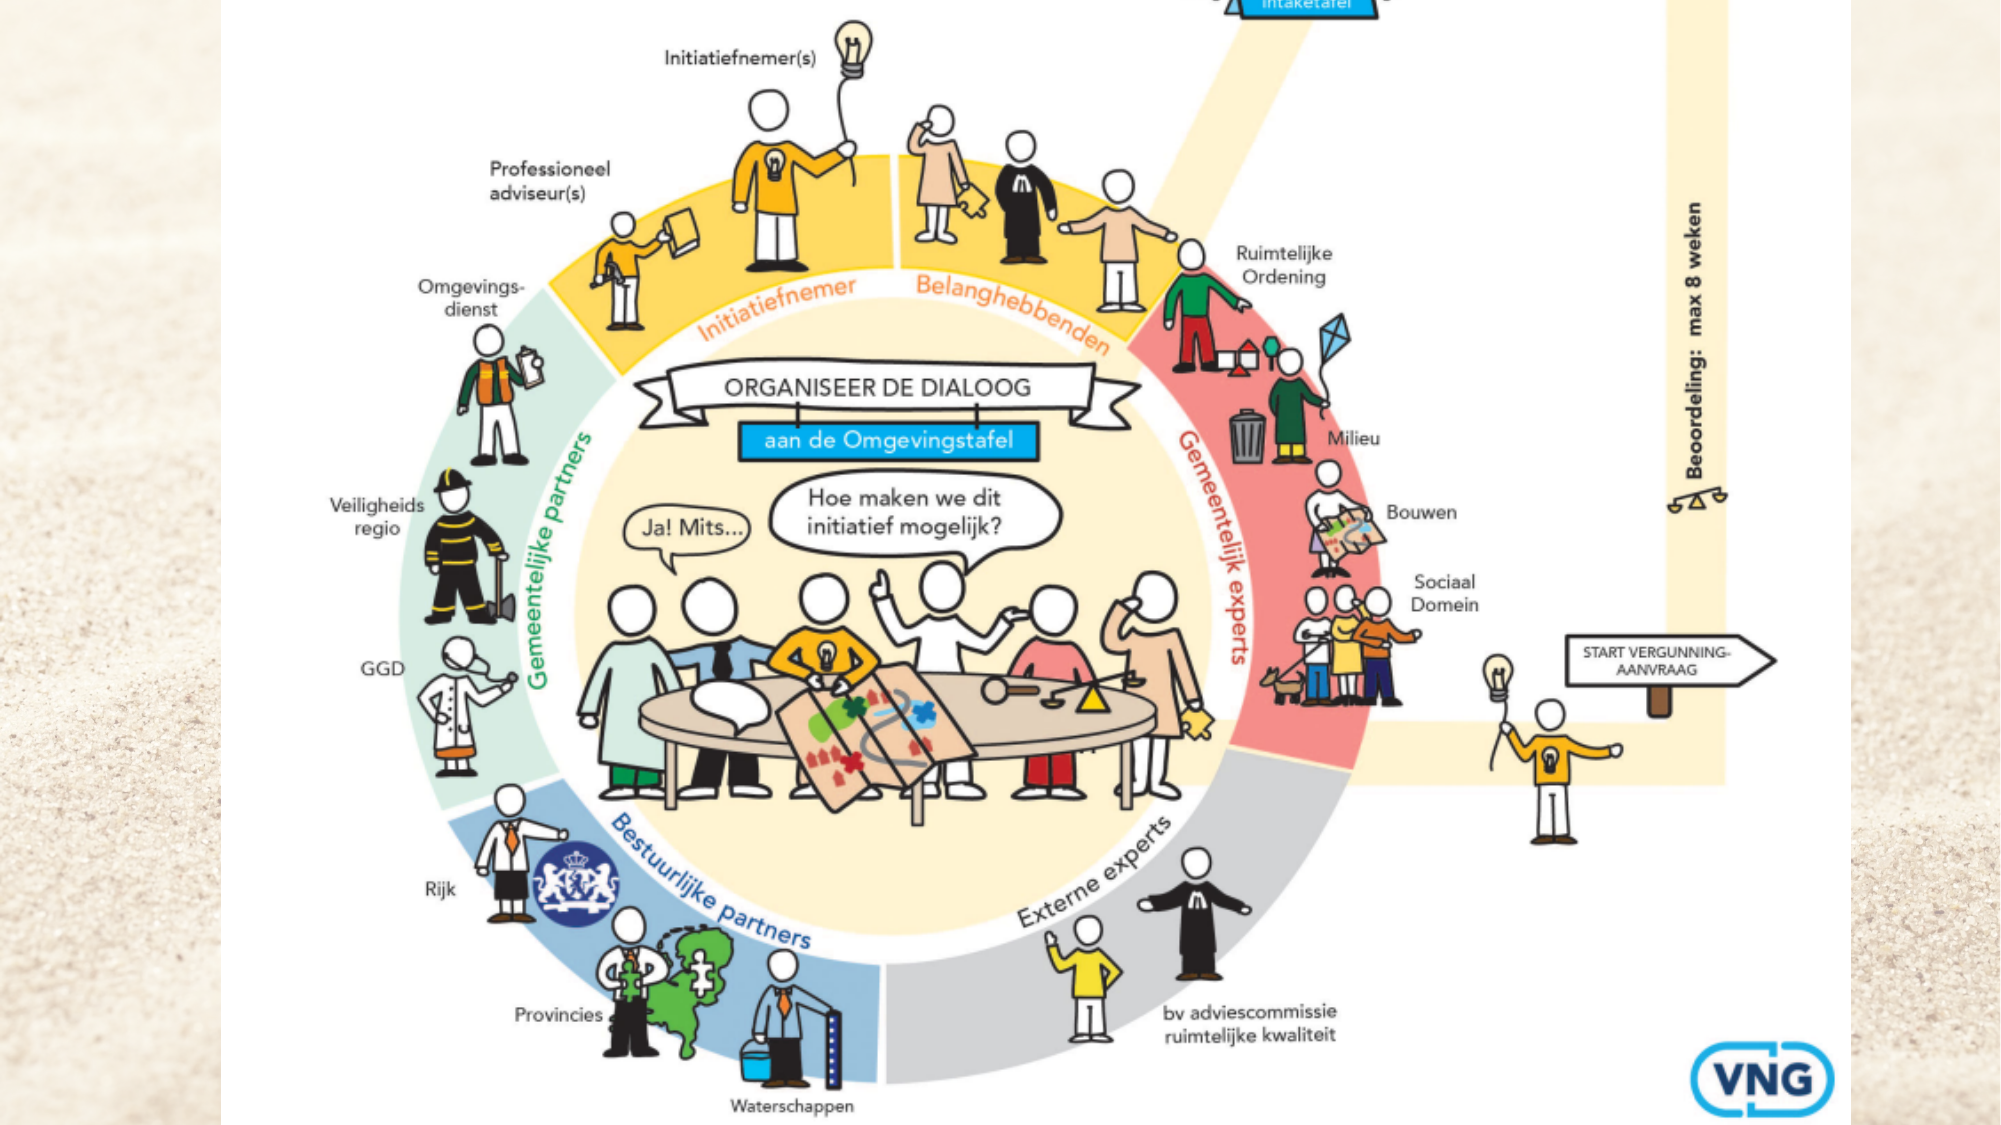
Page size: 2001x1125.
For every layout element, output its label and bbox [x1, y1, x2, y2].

picture [1279, 0, 1319, 8]
picture [1338, 0, 1351, 8]
picture [1322, 0, 1335, 8]
picture [221, 0, 1851, 1125]
picture [1263, 0, 1271, 8]
